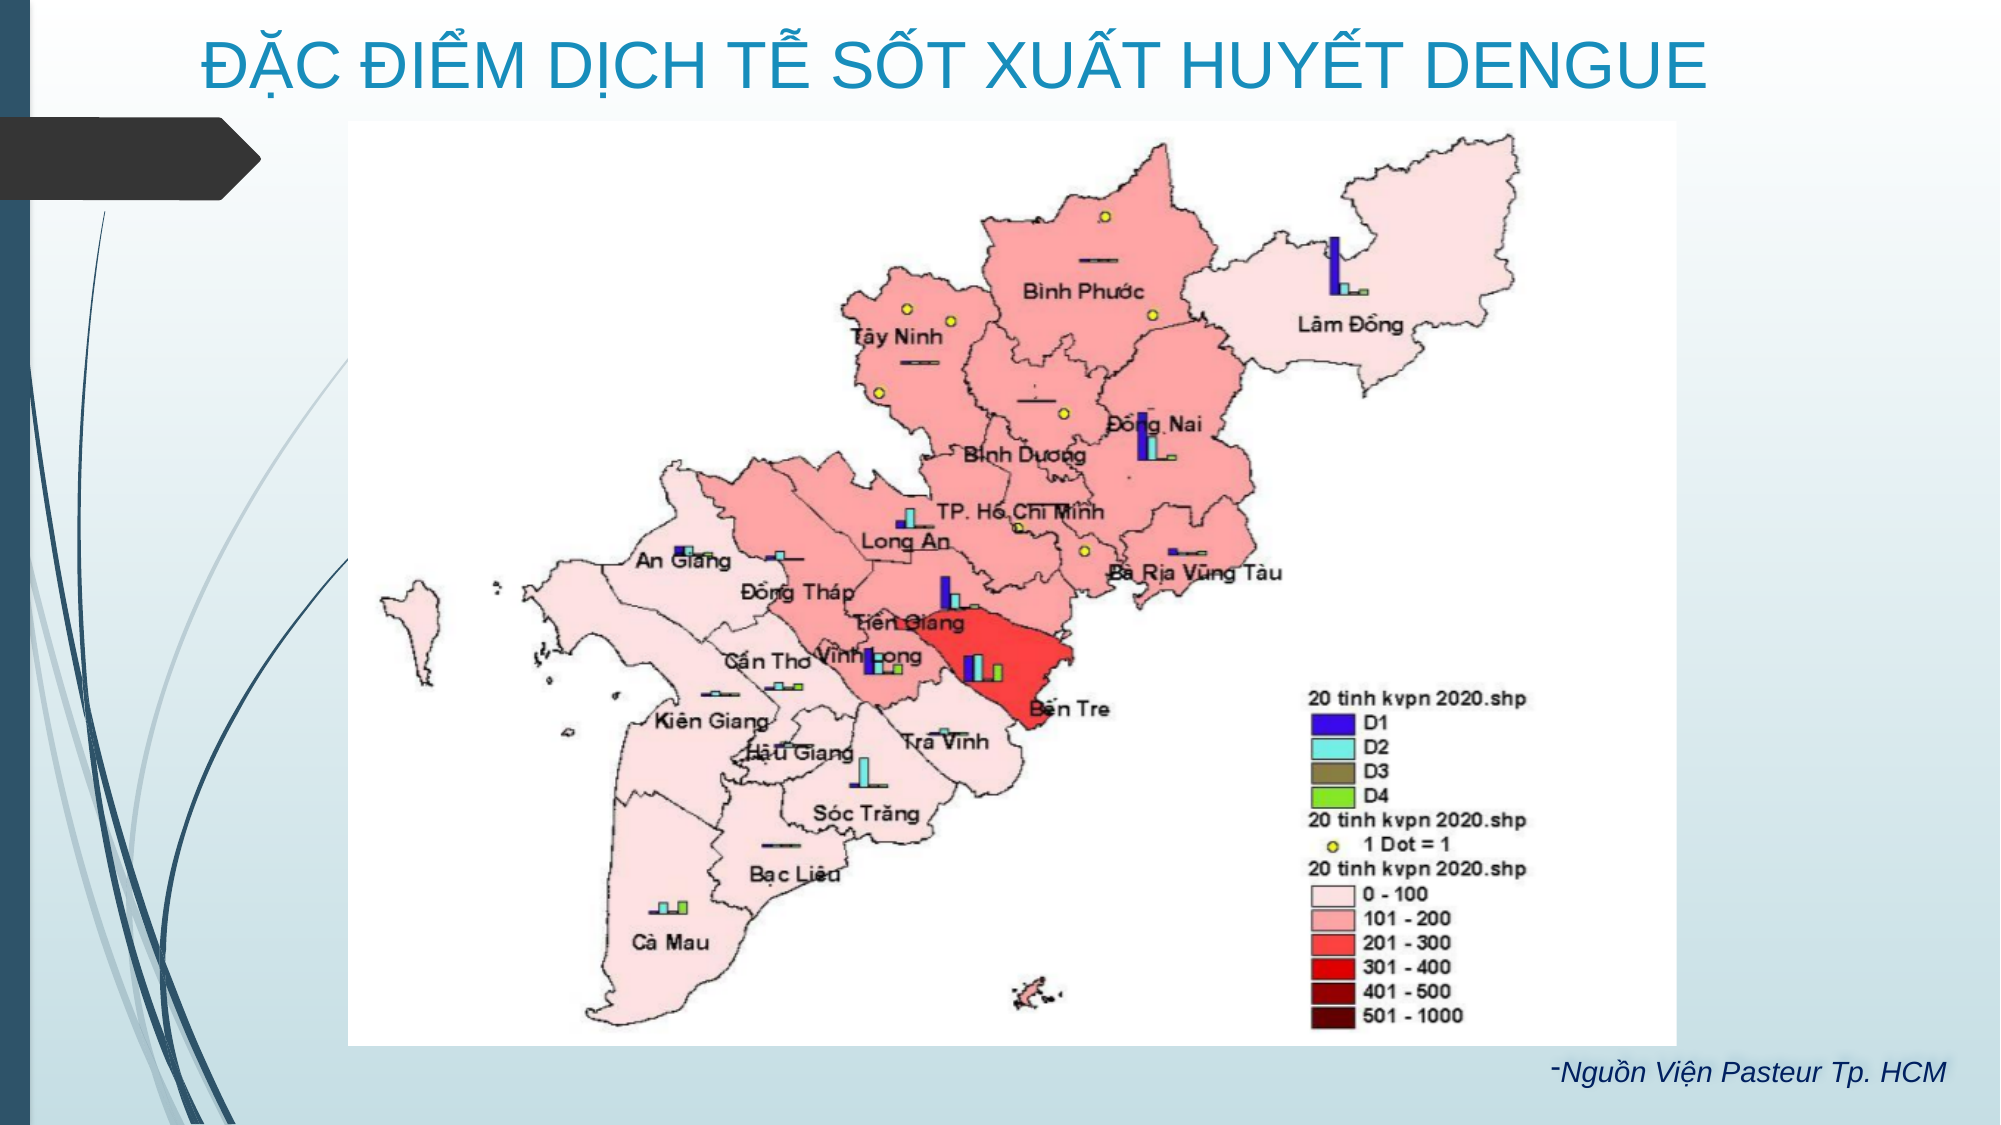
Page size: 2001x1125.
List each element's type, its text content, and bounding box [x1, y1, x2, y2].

text_box Nguồn Viện Pasteur Tp. HCM [1536, 1045, 1962, 1096]
title ĐẶC ĐIỂM DỊCH TỄ SỐT XUẤT HUYẾT DENGUE [186, 14, 1787, 109]
picture [347, 120, 1677, 1046]
